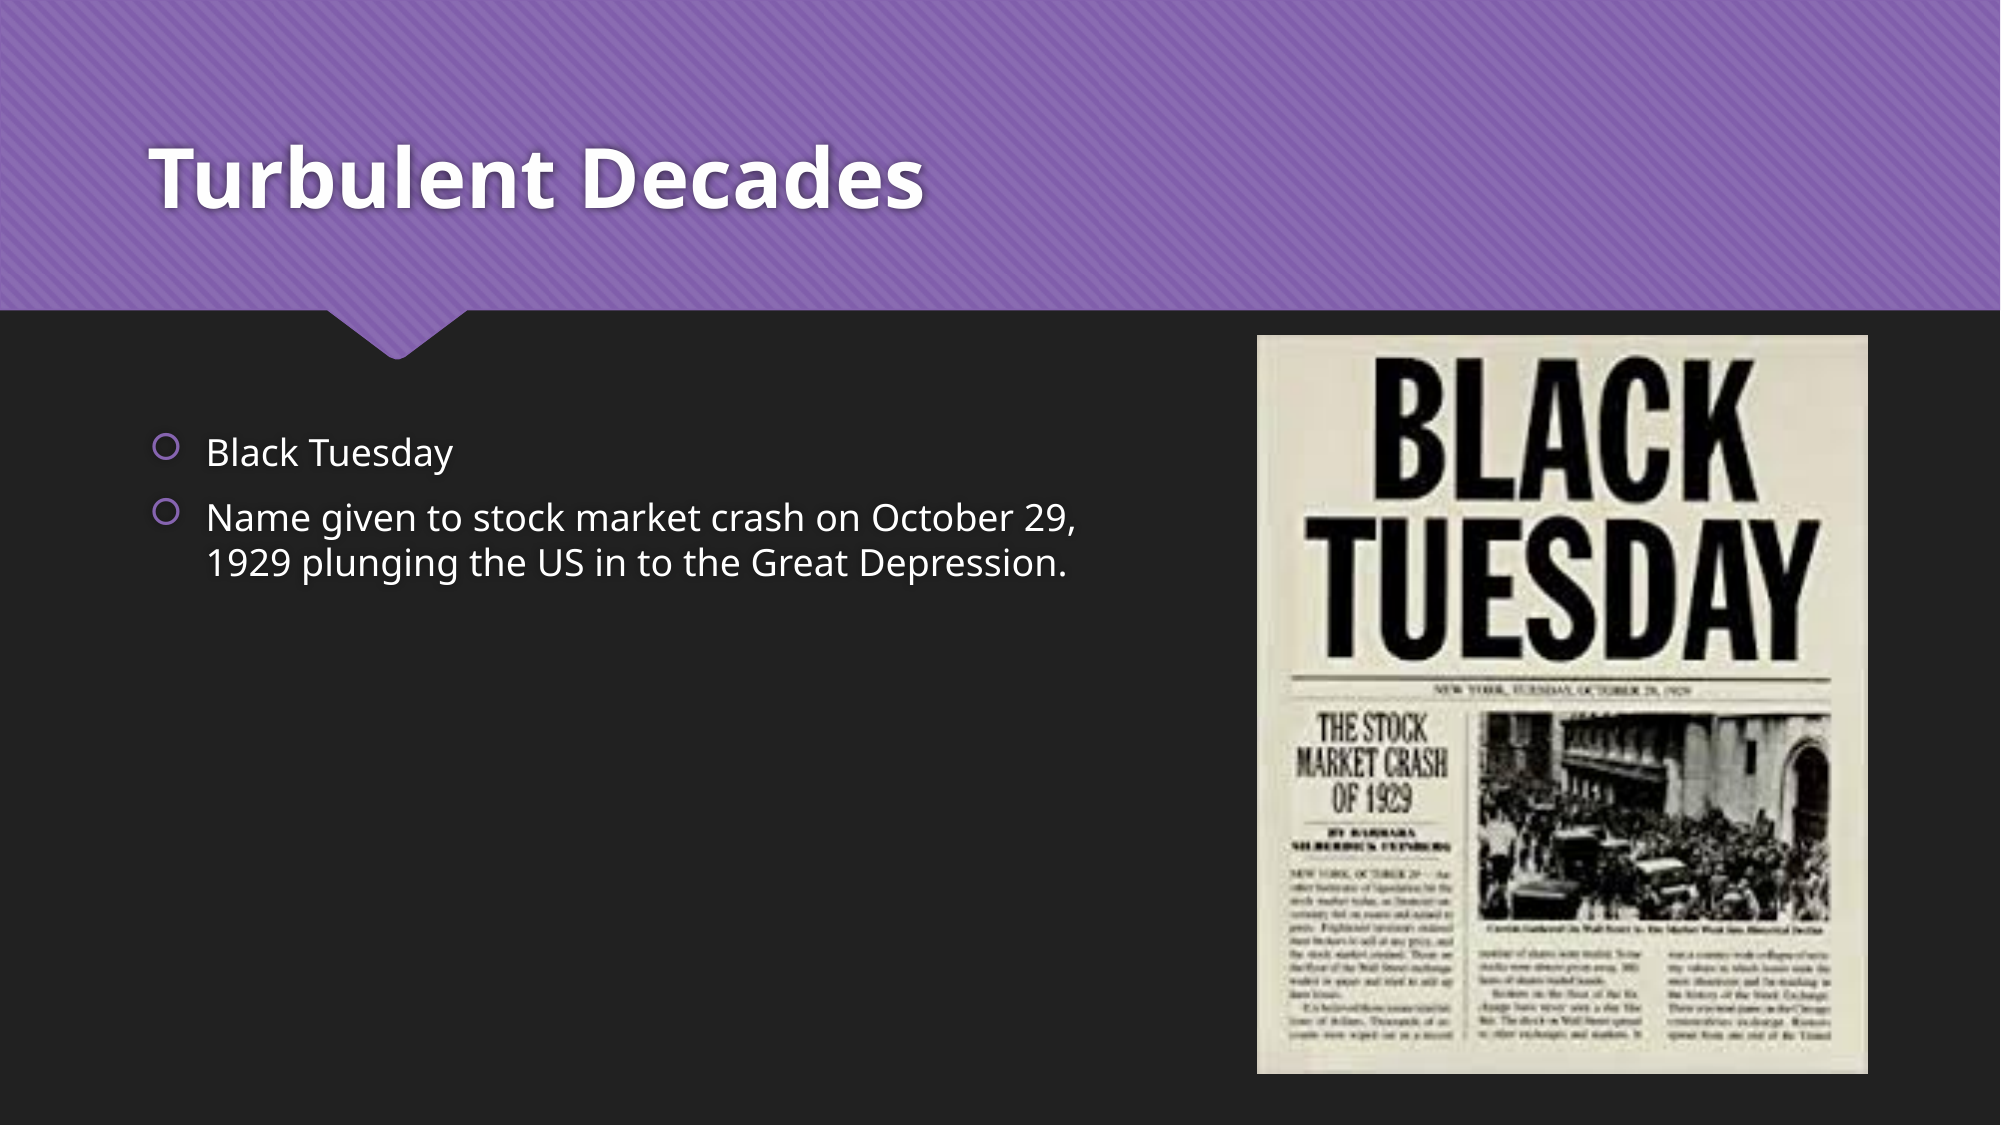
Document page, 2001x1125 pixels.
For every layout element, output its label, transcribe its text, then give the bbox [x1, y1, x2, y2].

title Turbulent Decades [132, 73, 1868, 233]
list Black Tuesday Name given to stock market crash on October 29, 1929 plunging the US in to the Great Depression. [134, 364, 1158, 650]
picture [1256, 334, 1868, 1075]
